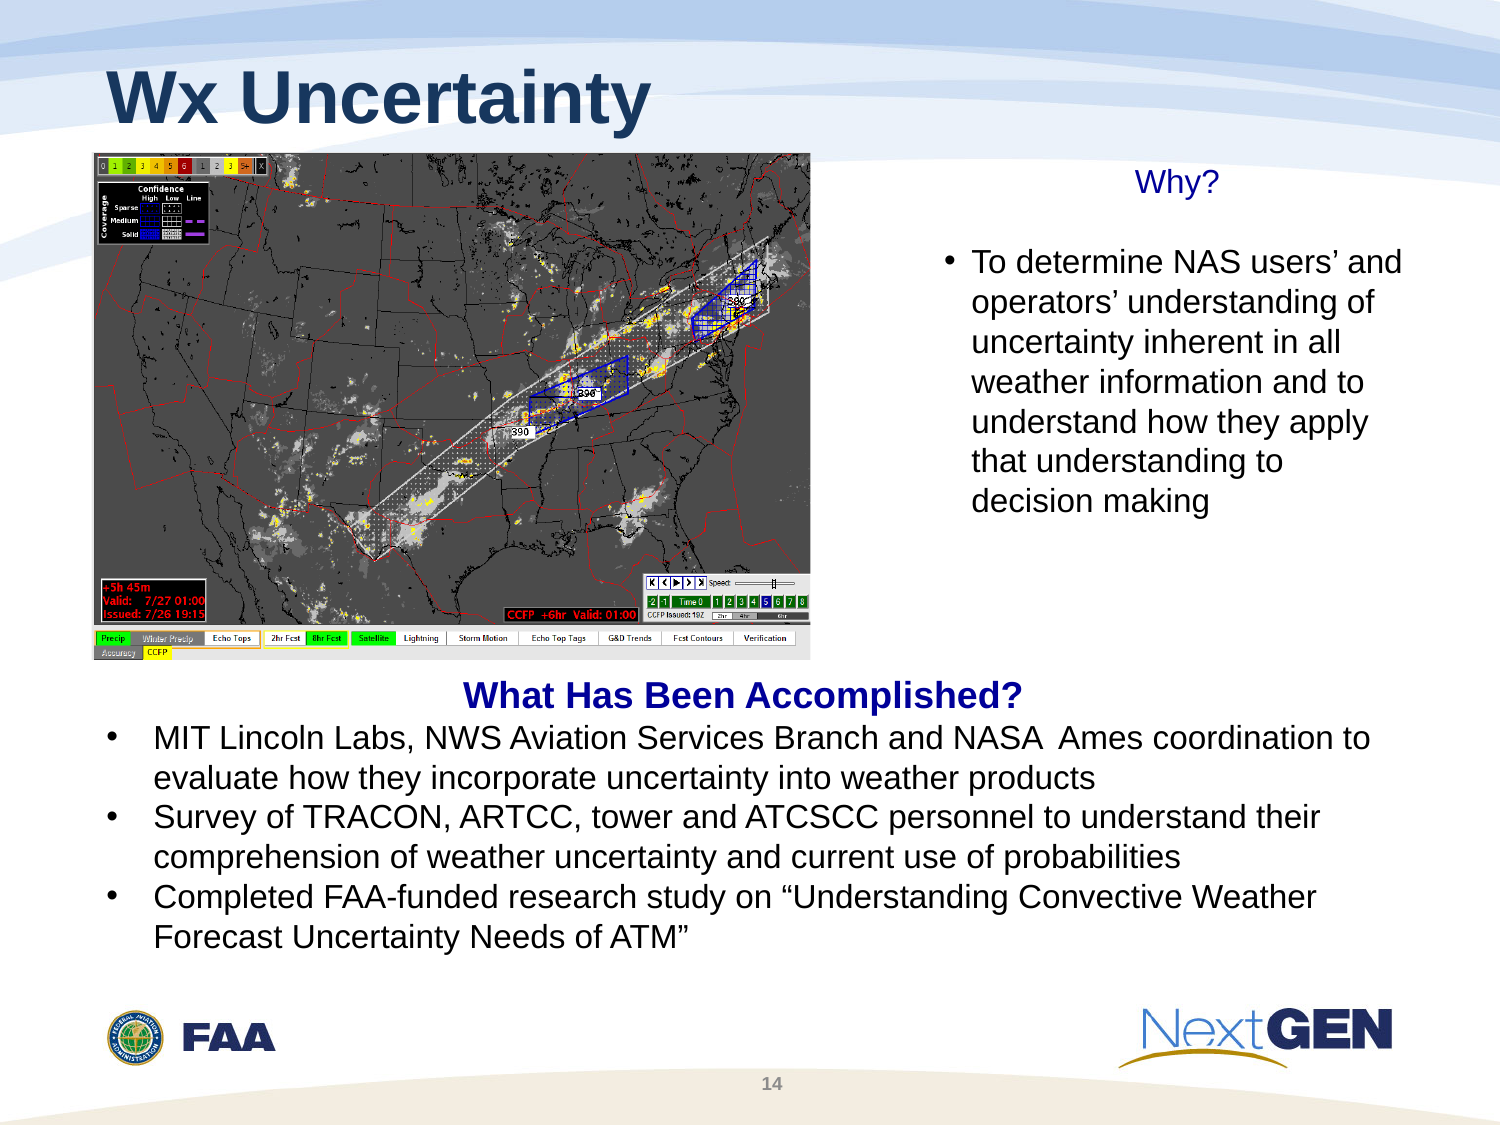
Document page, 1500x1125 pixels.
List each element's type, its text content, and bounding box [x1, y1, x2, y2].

text_box What Has Been Accomplished? MIT Lincoln Labs, NWS Aviation Services Branch and NASA Ames coordination to evaluate how they incorporate uncertainty into weather products Survey of TRACON, ARTCC, tower and ATCSCC personnel to understand their comprehension of weather uncertainty and current use of probabilities Completed FAA-funded research study on “Understanding Convective Weather Forecast Uncertainty Needs of ATM” [91, 663, 1396, 963]
title Wx Uncertainty [91, 0, 1382, 188]
text_box Why? To determine NAS users’ and operators’ understanding of uncertainty inherent in all weather information and to understand how they apply that understanding to decision making [929, 152, 1426, 527]
slide_number 14 [597, 1064, 948, 1103]
picture [0, 0, 1500, 1125]
